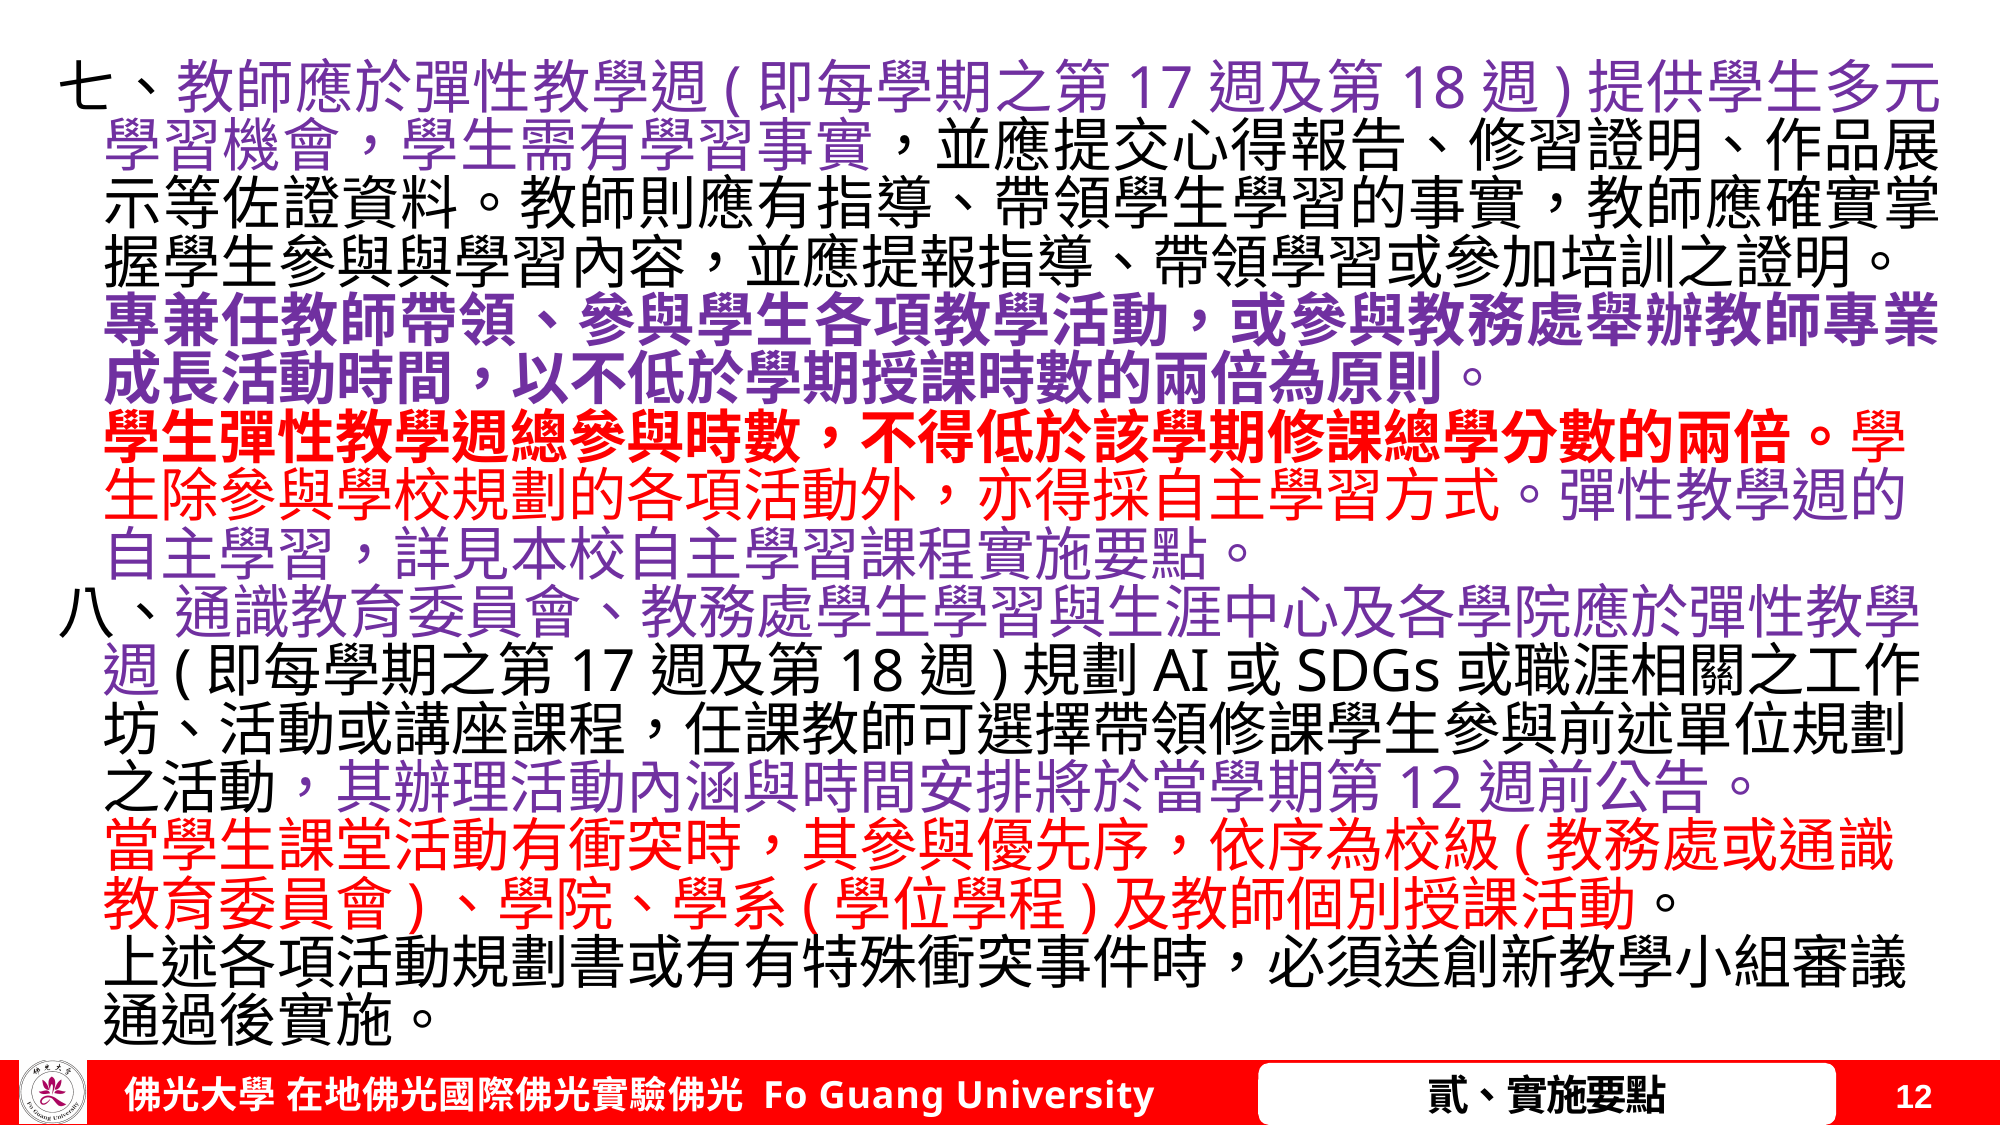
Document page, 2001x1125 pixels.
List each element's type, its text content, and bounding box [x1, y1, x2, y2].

picture [19, 1060, 87, 1124]
text_box 七、教師應於彈性教學週(即每學期之第17週及第18週)提供學生多元學習機會，學生需有學習事實，並應提交心得報告、修習證明、作品展示等佐證資料。教師則應有指導、帶領學生學習的事實，教師應確實掌握學生參與與學習內容，並應提報指導、帶領學習或參加培訓之證明。 專兼任教師帶領、參與學生各項教學活動，或參與教務處舉辦教師專業成長活動時間，以不低於學期授課時數的兩倍為原則。 學生彈性教學週總參與時數，不得低於該學期修課總學分數的兩倍。學生除參與學校規劃的各項活動外，亦得採自主學習方式。彈性教學週的自主學習，詳見本校自主學習課程實施要點。 八、通識教育委員會、教務處學生學習與生涯中心及各學院應於彈性教學週(即每學期之第17週及第18週)規劃AI或SDGs或職涯相關之工作坊、活動或講座課程，任課教師可選擇帶領修課學生參與前述單位規劃之活動，其辦理活動內涵與時間安排將於當學期第12週前公告。 當學生課堂活動有衝突時，其參與優先序，依序為校級(教務處或通識教育委員會)、學院、學系(學位學程)及教師個別授課活動。 上述各項活動規劃書或有有特殊衝突事件時，必須送創新教學小組審議通過後實施。 [43, 54, 1957, 1061]
